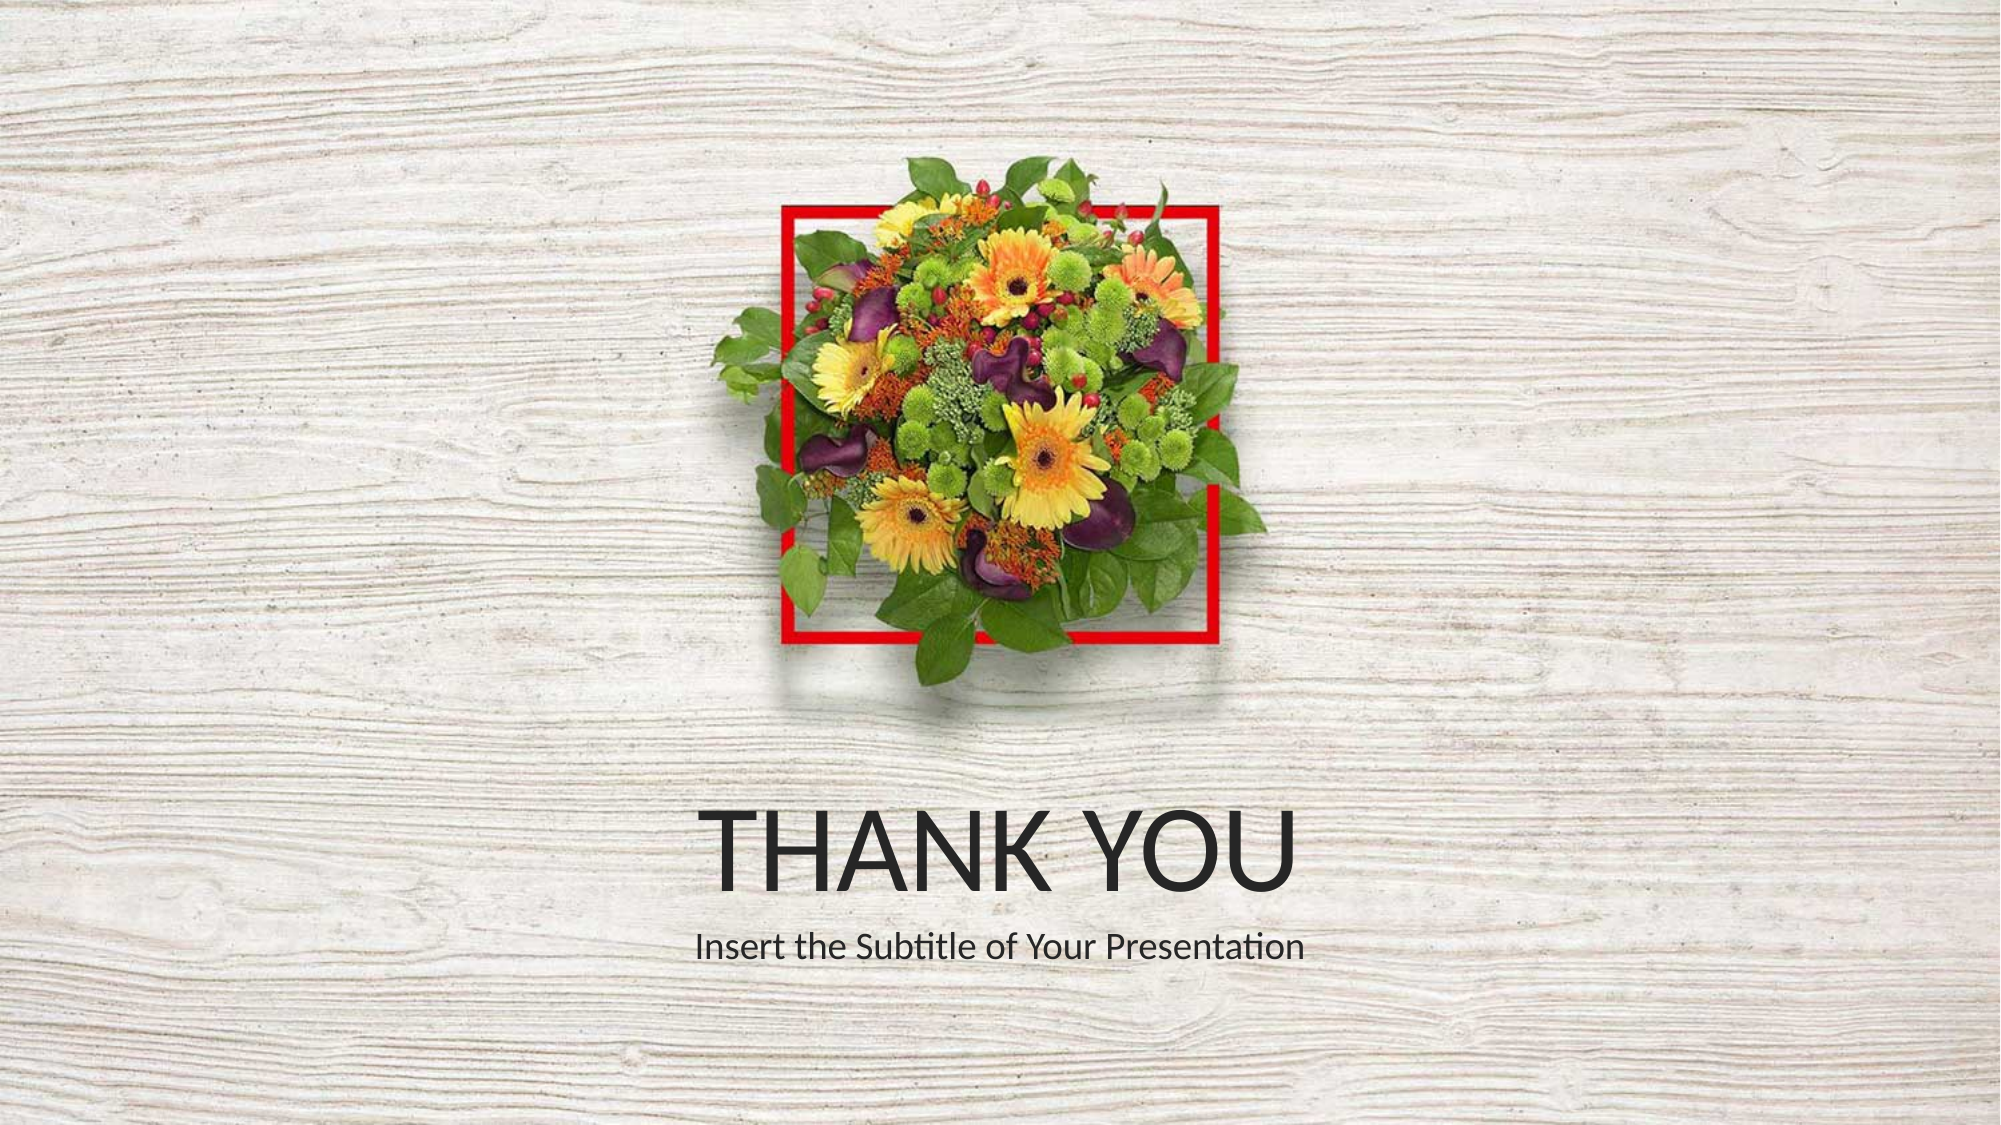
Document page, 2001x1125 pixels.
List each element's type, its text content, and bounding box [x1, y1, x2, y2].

text_box THANK YOU [0, 759, 2000, 912]
text_box Insert the Subtitle of Your Presentation [0, 912, 2000, 975]
picture [0, 0, 2001, 1125]
